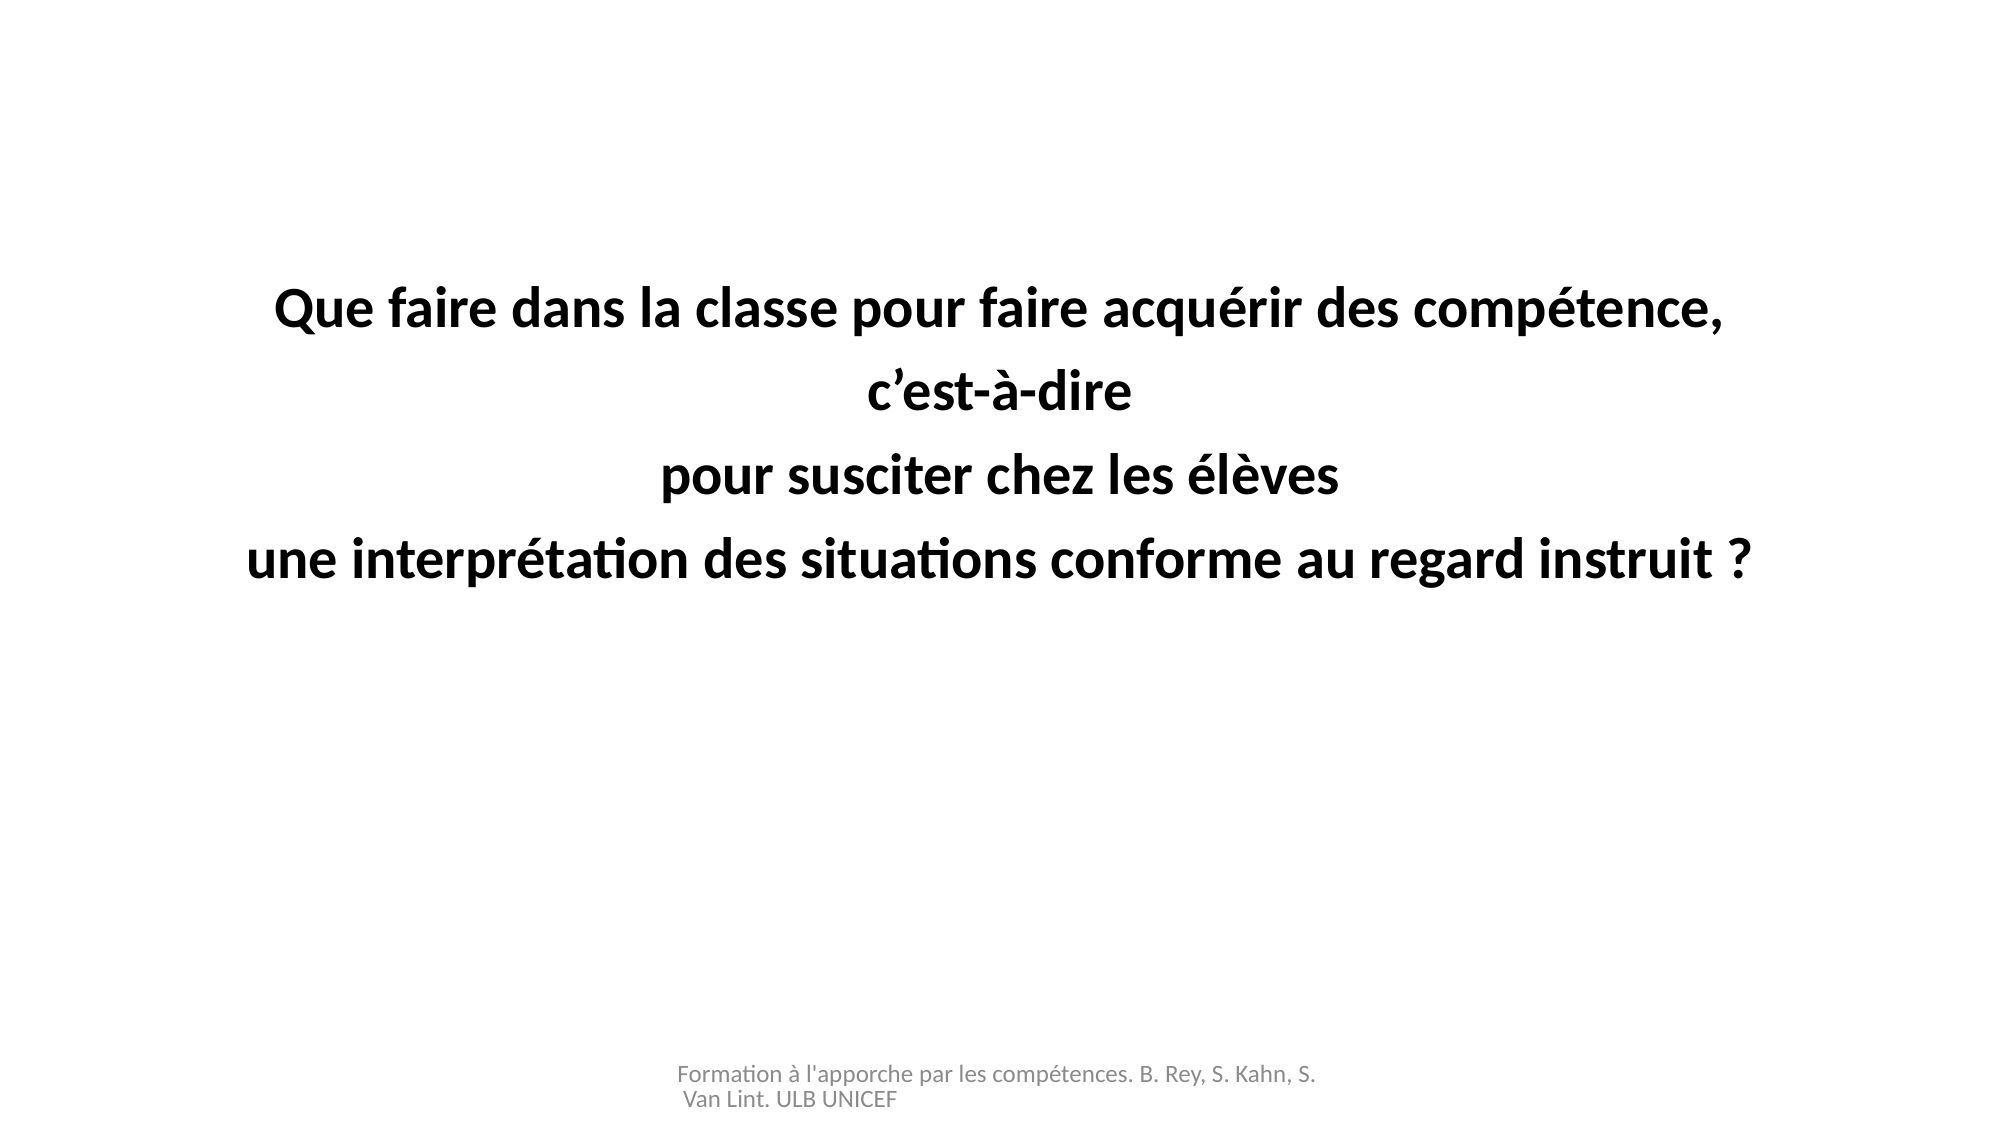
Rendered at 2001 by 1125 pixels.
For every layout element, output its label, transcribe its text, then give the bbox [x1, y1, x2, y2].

footer Formation à l'apporche par les compétences. B. Rey, S. Kahn, S. Van Lint. ULB UNICEF [662, 1042, 1338, 1103]
list Que faire dans la classe pour faire acquérir des compétence, c’est-à-dire pour susciter chez les élèves une interprétation des situations conforme au regard instruit ? [137, 94, 1863, 849]
